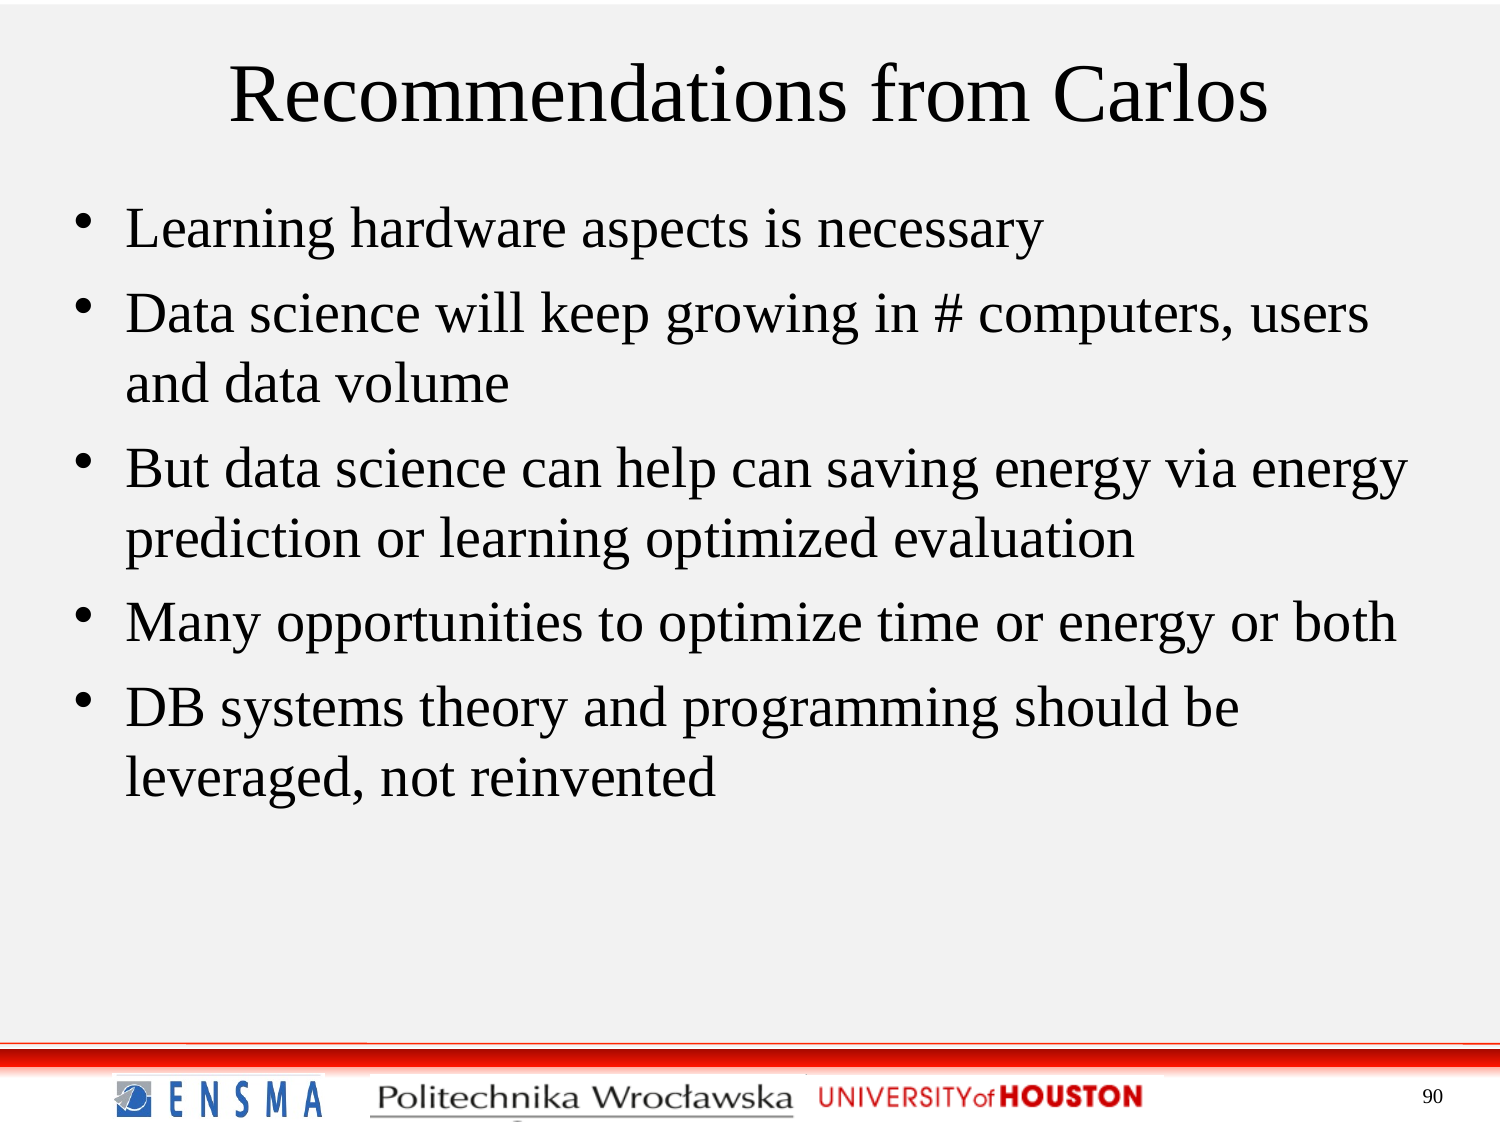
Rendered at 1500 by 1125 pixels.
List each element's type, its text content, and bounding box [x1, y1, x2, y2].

text_box Learning hardware aspects is necessary Data science will keep growing in # computers, users and data volume But data science can help can saving energy via energy prediction or learning optimized evaluation Many opportunities to optimize time or energy or both DB systems theory and programming should be leveraged, not reinvented [58, 181, 1460, 1021]
text_box Recommendations from Carlos [103, 0, 1397, 177]
slide_number 90 [1149, 1074, 1459, 1109]
picture [370, 1074, 1164, 1122]
picture [112, 1073, 325, 1125]
